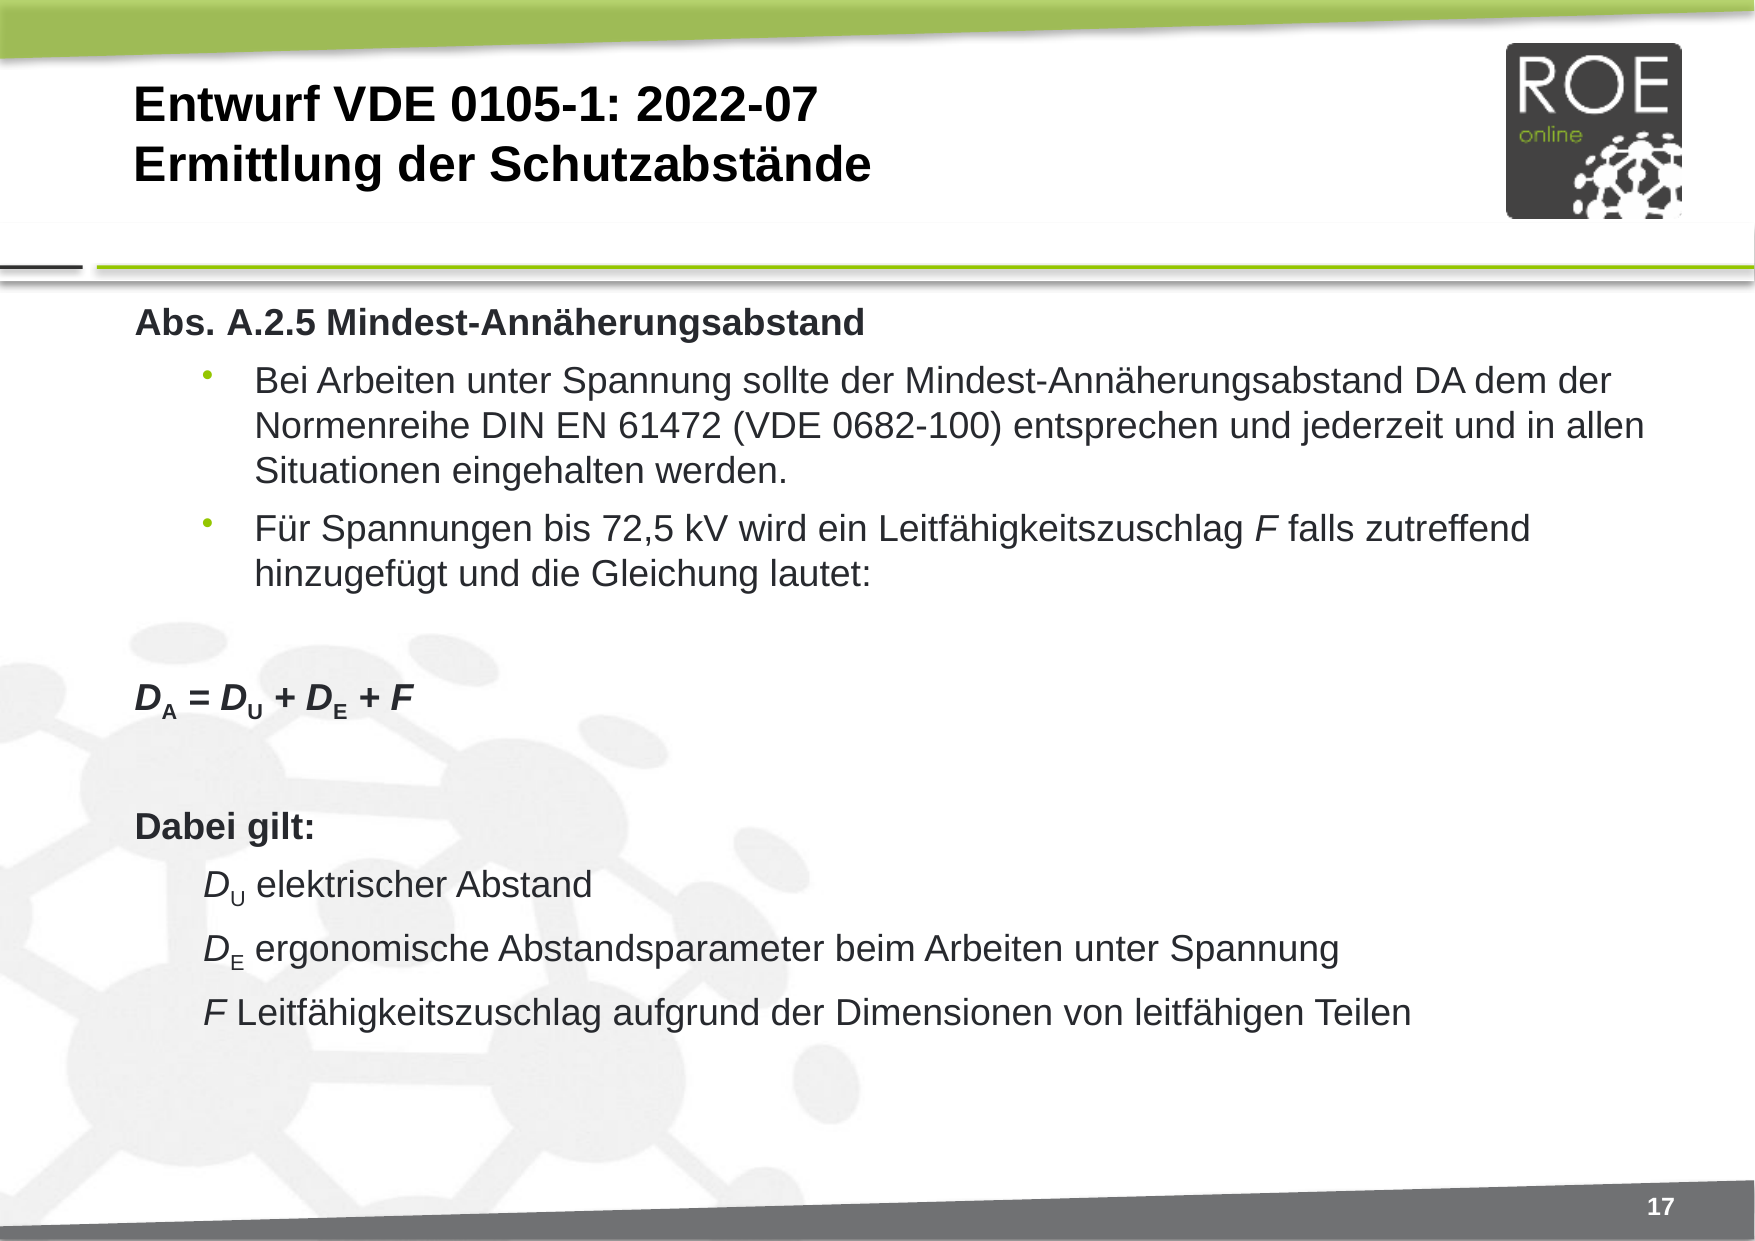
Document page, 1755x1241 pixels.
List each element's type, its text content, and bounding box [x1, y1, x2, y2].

slide_number 17 [1610, 1183, 1713, 1228]
list Abs. A.2.5 Mindest-Annäherungsabstand Bei Arbeiten unter Spannung sollte der Mindest-Annäherungsabstand DA dem der Normenreihe DIN EN 61472 (VDE 0682-100) entsprechen und jederzeit und in allen Situationen eingehalten werden. Für Spannungen bis 72,5 kV wird ein Leitfähigkeitszuschlag F falls zutreffend hinzugefügt und die Gleichung lautet: DA = DU + DE + F Dabei gilt: DU elektrischer Abstand DE ergonomische Abstandsparameter beim Arbeiten unter Spannung F Leitfähigkeitszuschlag aufgrund der Dimensionen von leitfähigen Teilen [117, 289, 1679, 1103]
picture [1506, 43, 1682, 219]
title Entwurf VDE 0105-1: 2022-07 Ermittlung der Schutzabstände [116, 41, 1494, 221]
